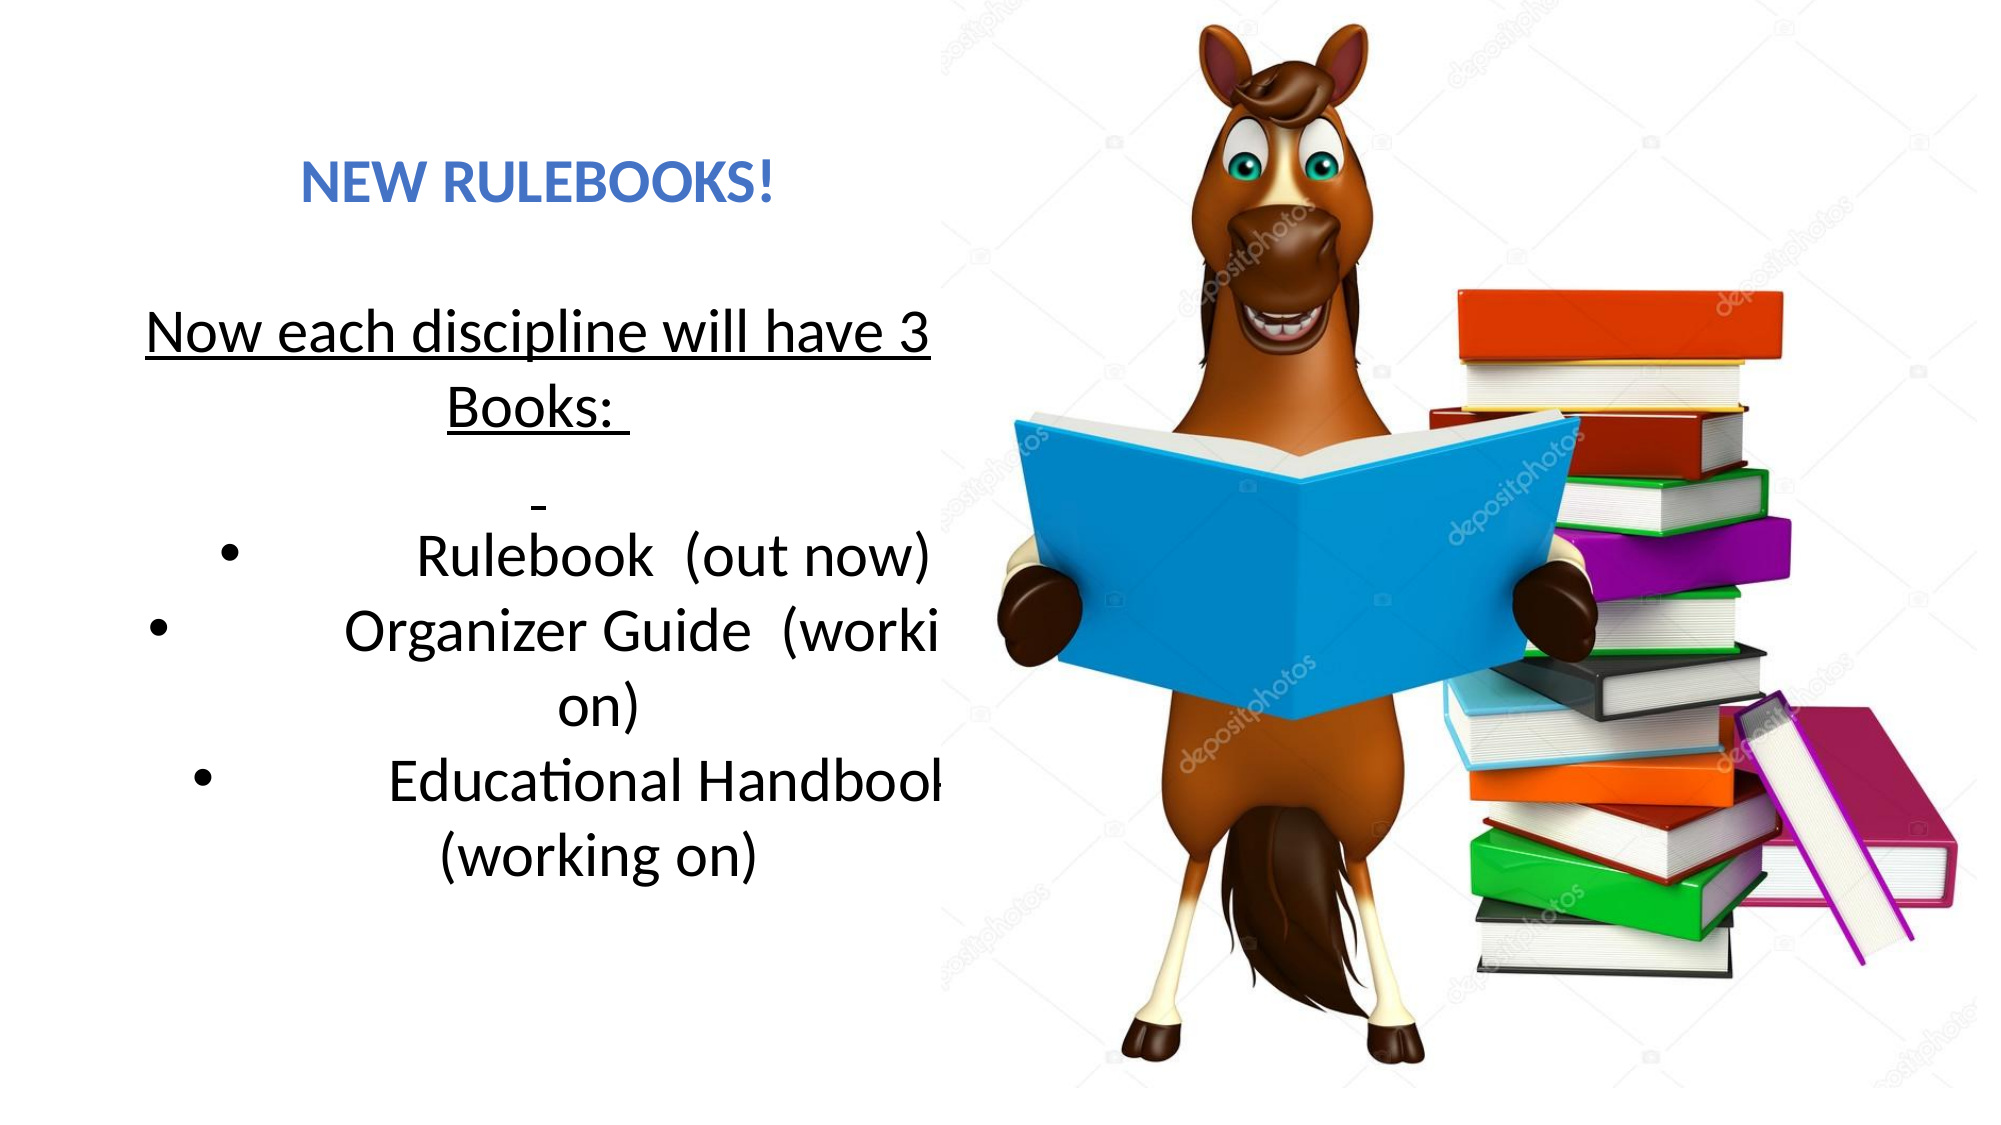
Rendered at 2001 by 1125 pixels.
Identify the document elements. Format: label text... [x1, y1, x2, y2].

picture [941, 0, 1977, 1088]
text_box NEW RULEBOOKS! Now each discipline will have 3 Books: Rulebook (out now) Organizer Guide (working on) Educational Handbook (working on) [54, 57, 1023, 1125]
